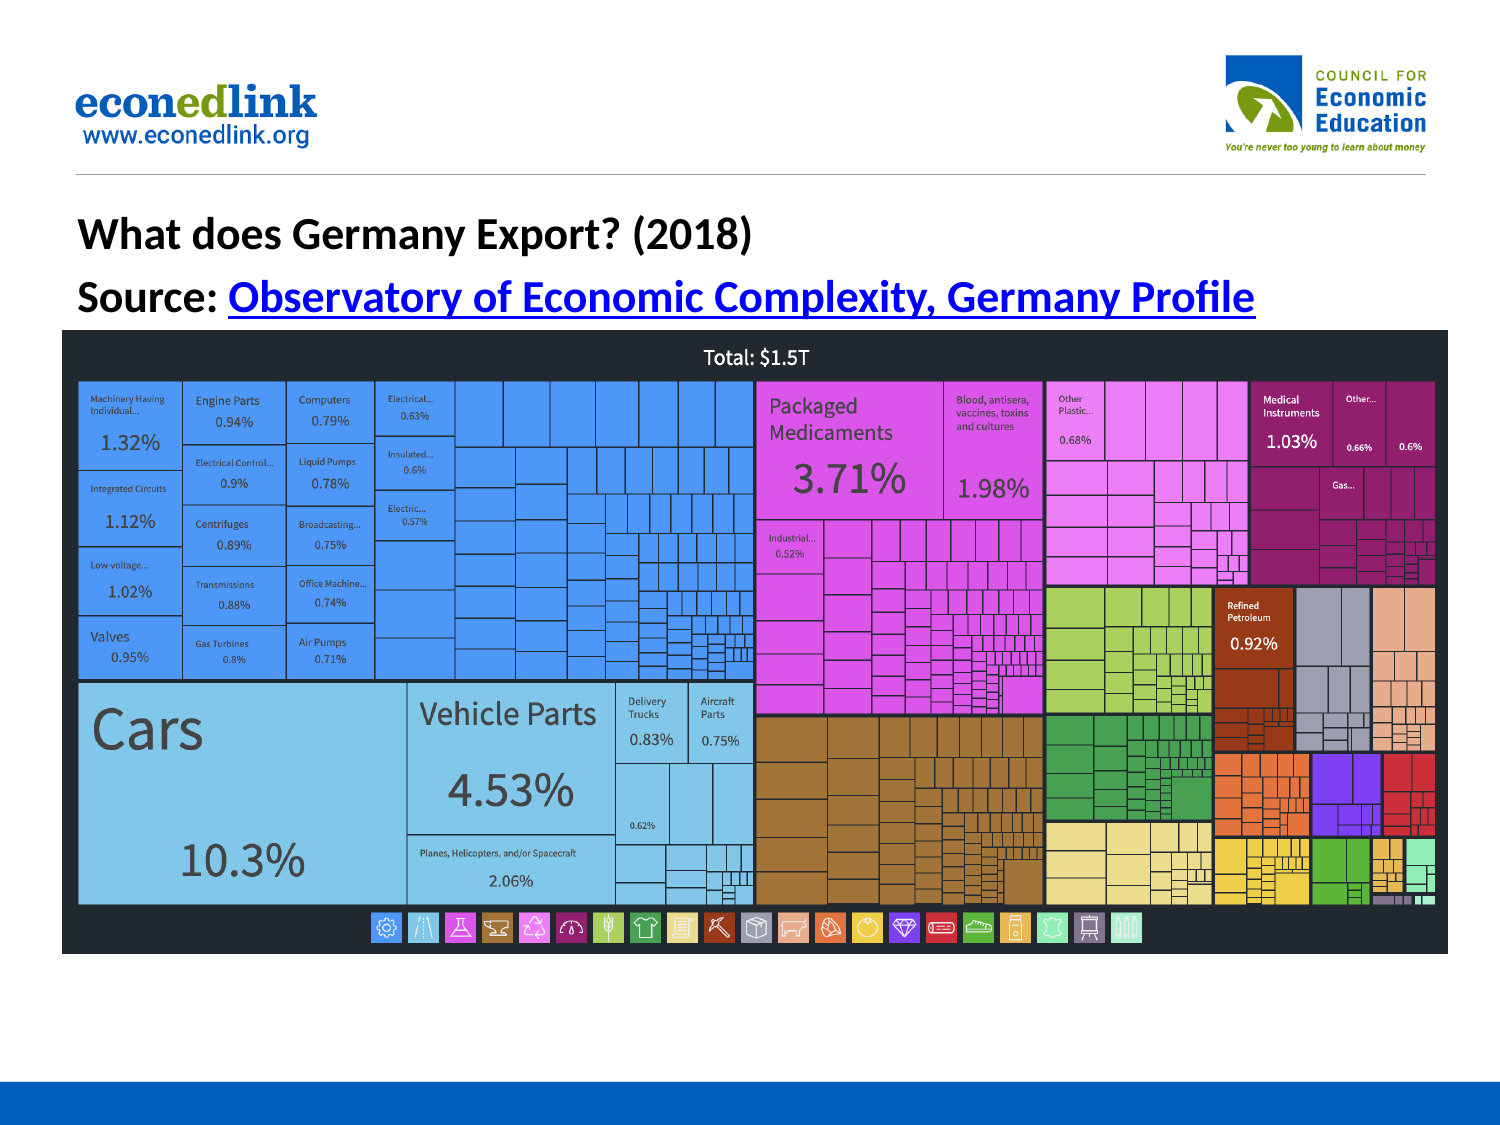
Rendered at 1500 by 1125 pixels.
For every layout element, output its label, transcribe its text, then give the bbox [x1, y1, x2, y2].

text_box What does Germany Export? (2018) Source: Observatory of Economic Complexity, Germany Profile [62, 180, 1448, 329]
picture [0, 0, 1500, 1125]
